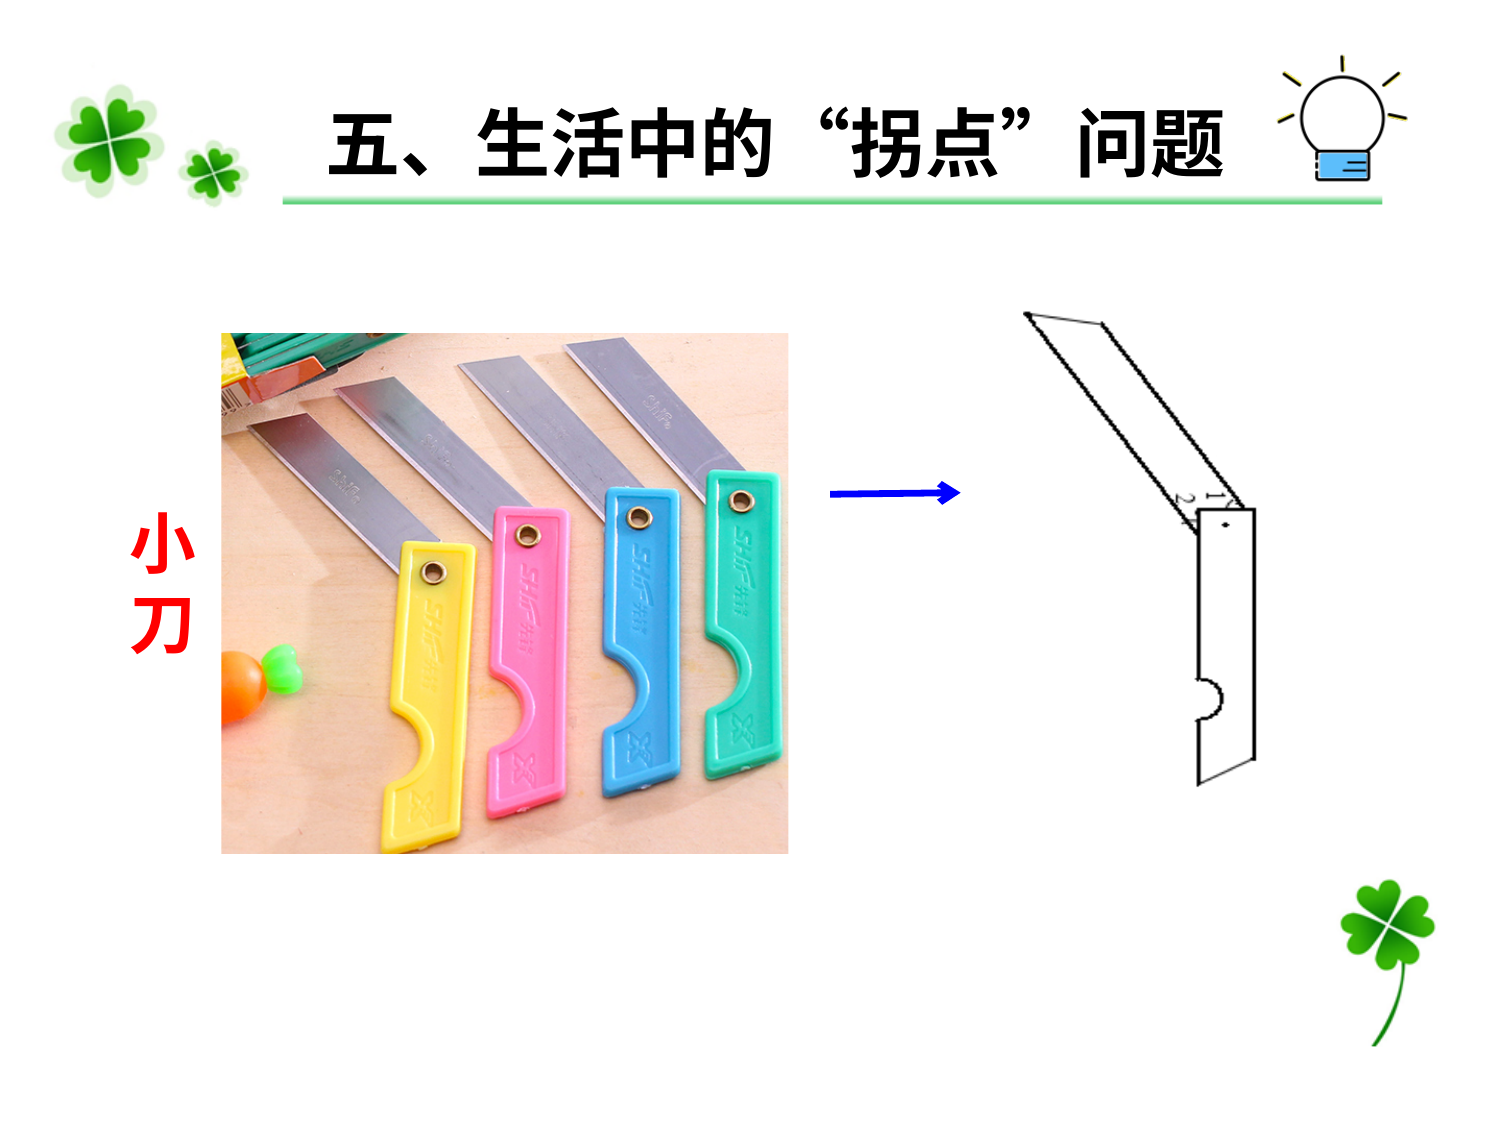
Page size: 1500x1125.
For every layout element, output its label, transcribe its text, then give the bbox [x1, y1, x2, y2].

text_box 小刀 [115, 494, 221, 669]
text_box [877, 405, 1369, 693]
text_box 五、生活中的“拐点”问题 [310, 88, 1241, 194]
picture [0, 0, 1500, 1125]
